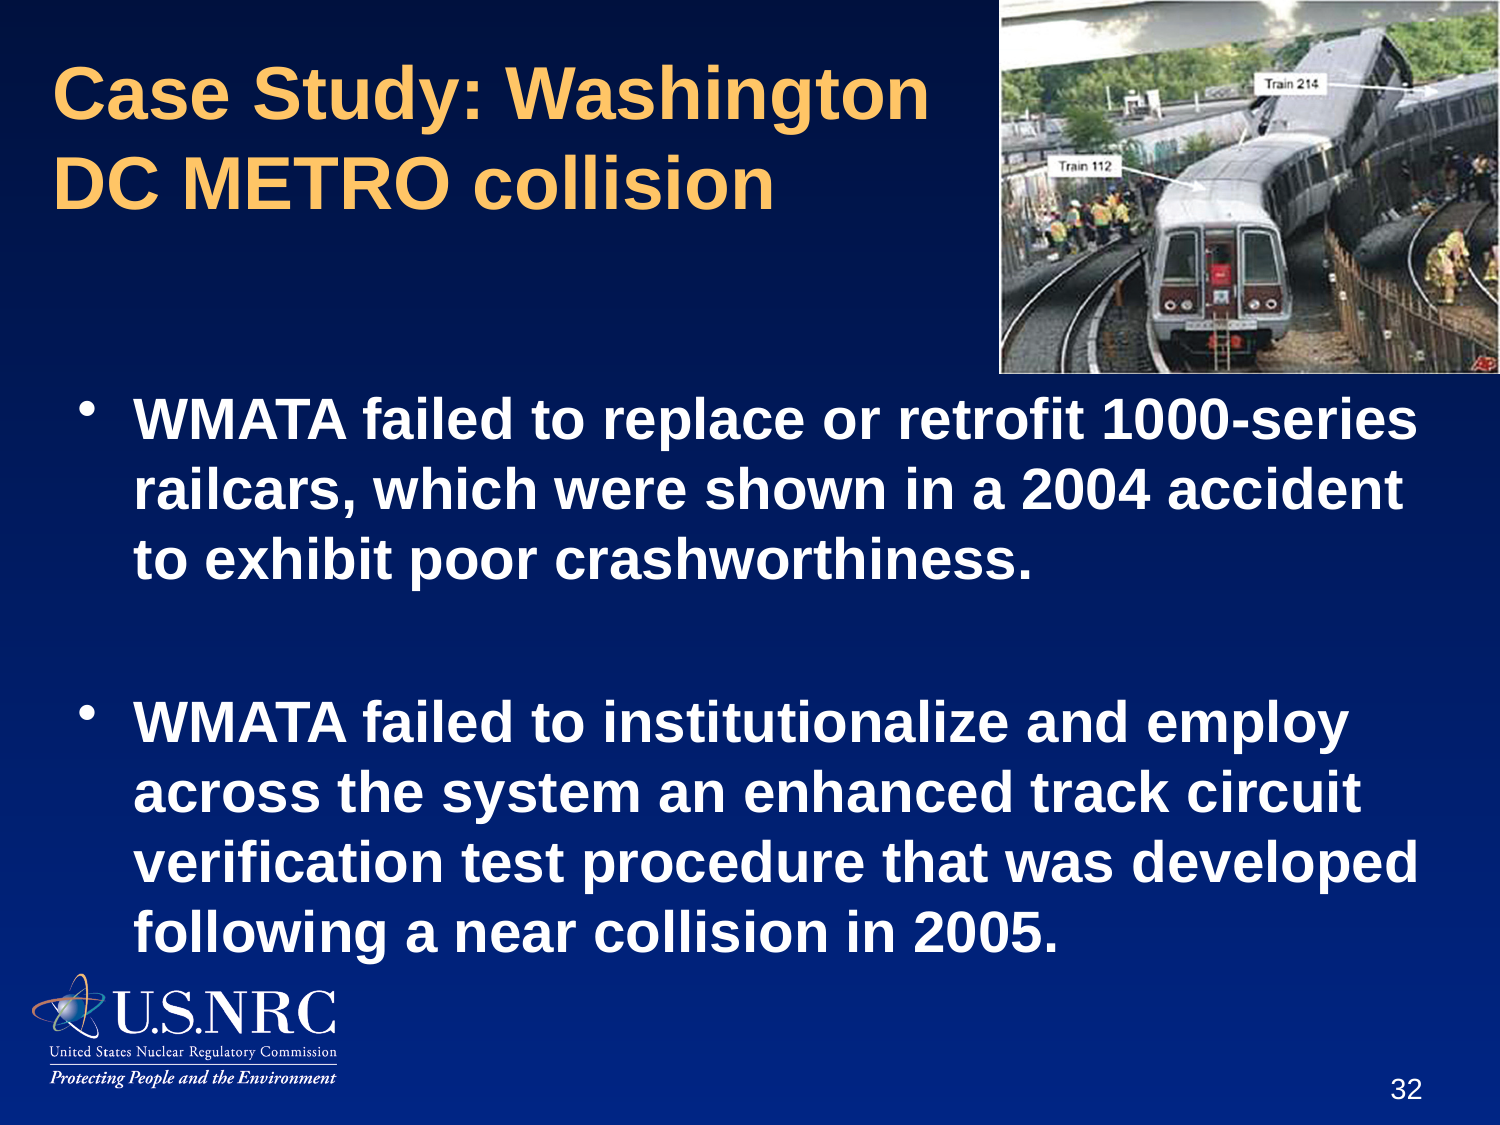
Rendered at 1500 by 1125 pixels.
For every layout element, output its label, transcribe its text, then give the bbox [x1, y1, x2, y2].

slide_number 32 [1353, 1062, 1461, 1113]
text_box Case Study: Washington DC METRO collision [37, 37, 994, 263]
picture [999, 0, 1500, 374]
list WMATA failed to replace or retrofit 1000-series railcars, which were shown in a 2004 accident to exhibit poor crashworthiness. WMATA failed to institutionalize and employ across the system an enhanced track circuit verification test procedure that was developed following a near collision in 2005. [62, 373, 1476, 1012]
picture [24, 967, 350, 1099]
